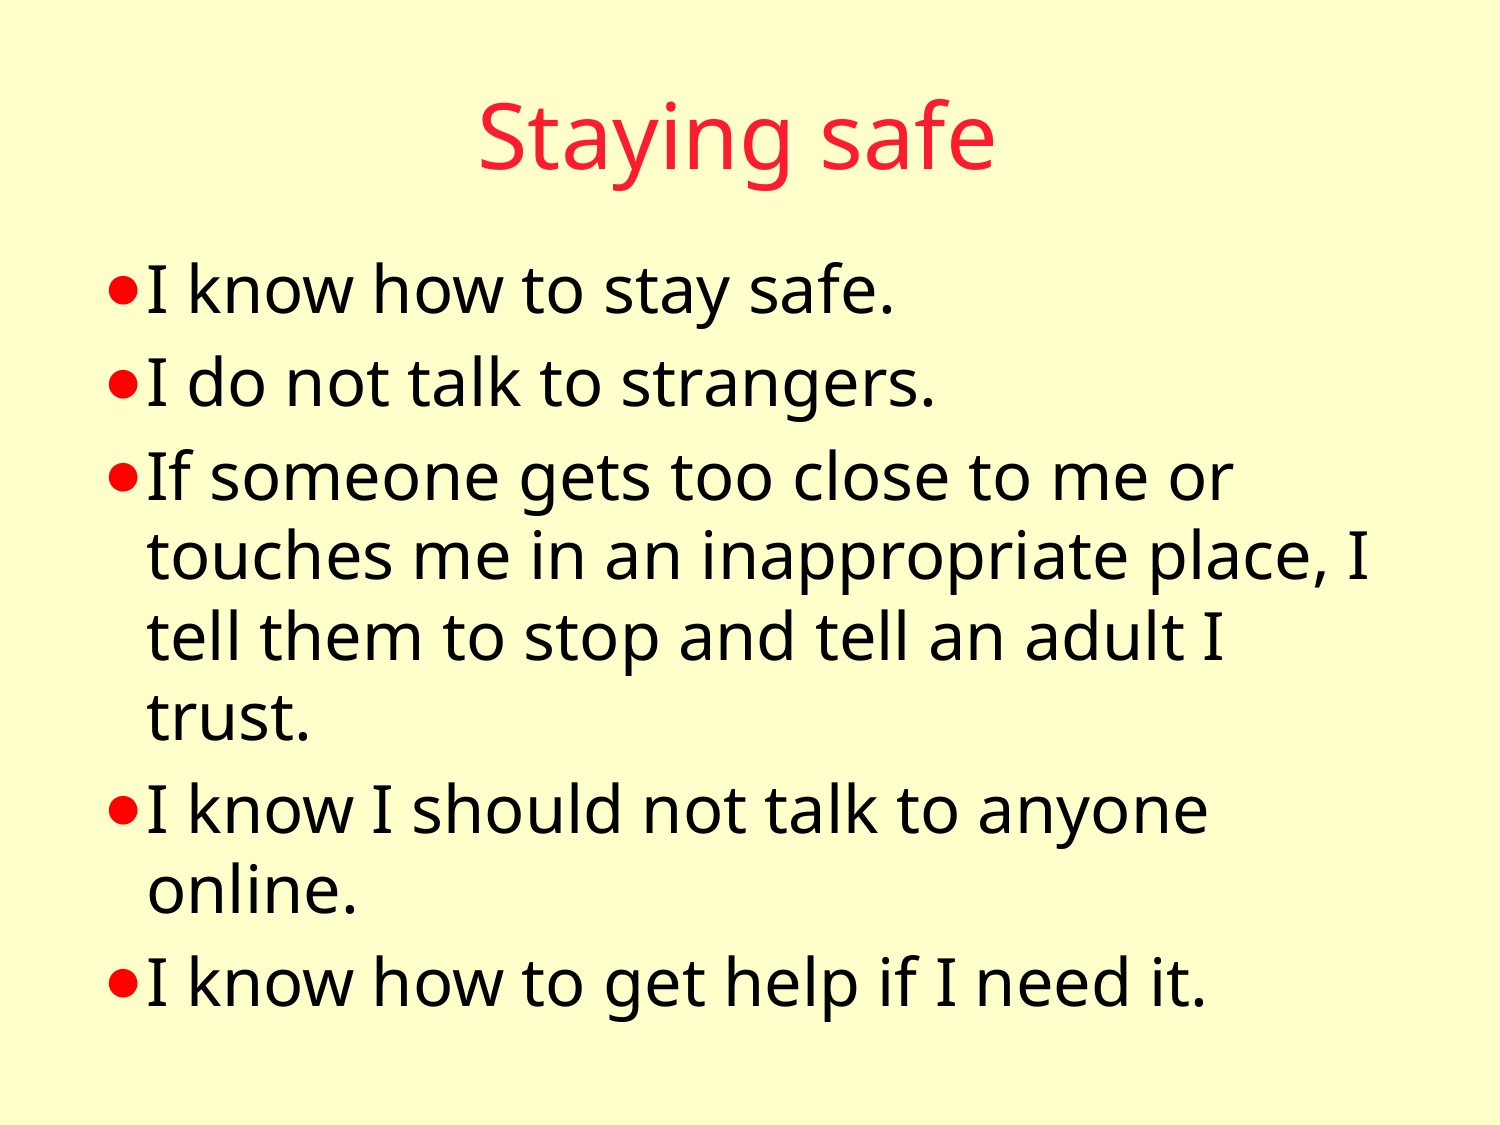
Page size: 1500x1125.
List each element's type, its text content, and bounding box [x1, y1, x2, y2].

list I know how to stay safe. I do not talk to strangers. If someone gets too close to me or touches me in an inappropriate place, I tell them to stop and tell an adult I trust. I know I should not talk to anyone online. I know how to get help if I need it. [75, 231, 1425, 1000]
title Staying safe [75, 62, 1425, 231]
